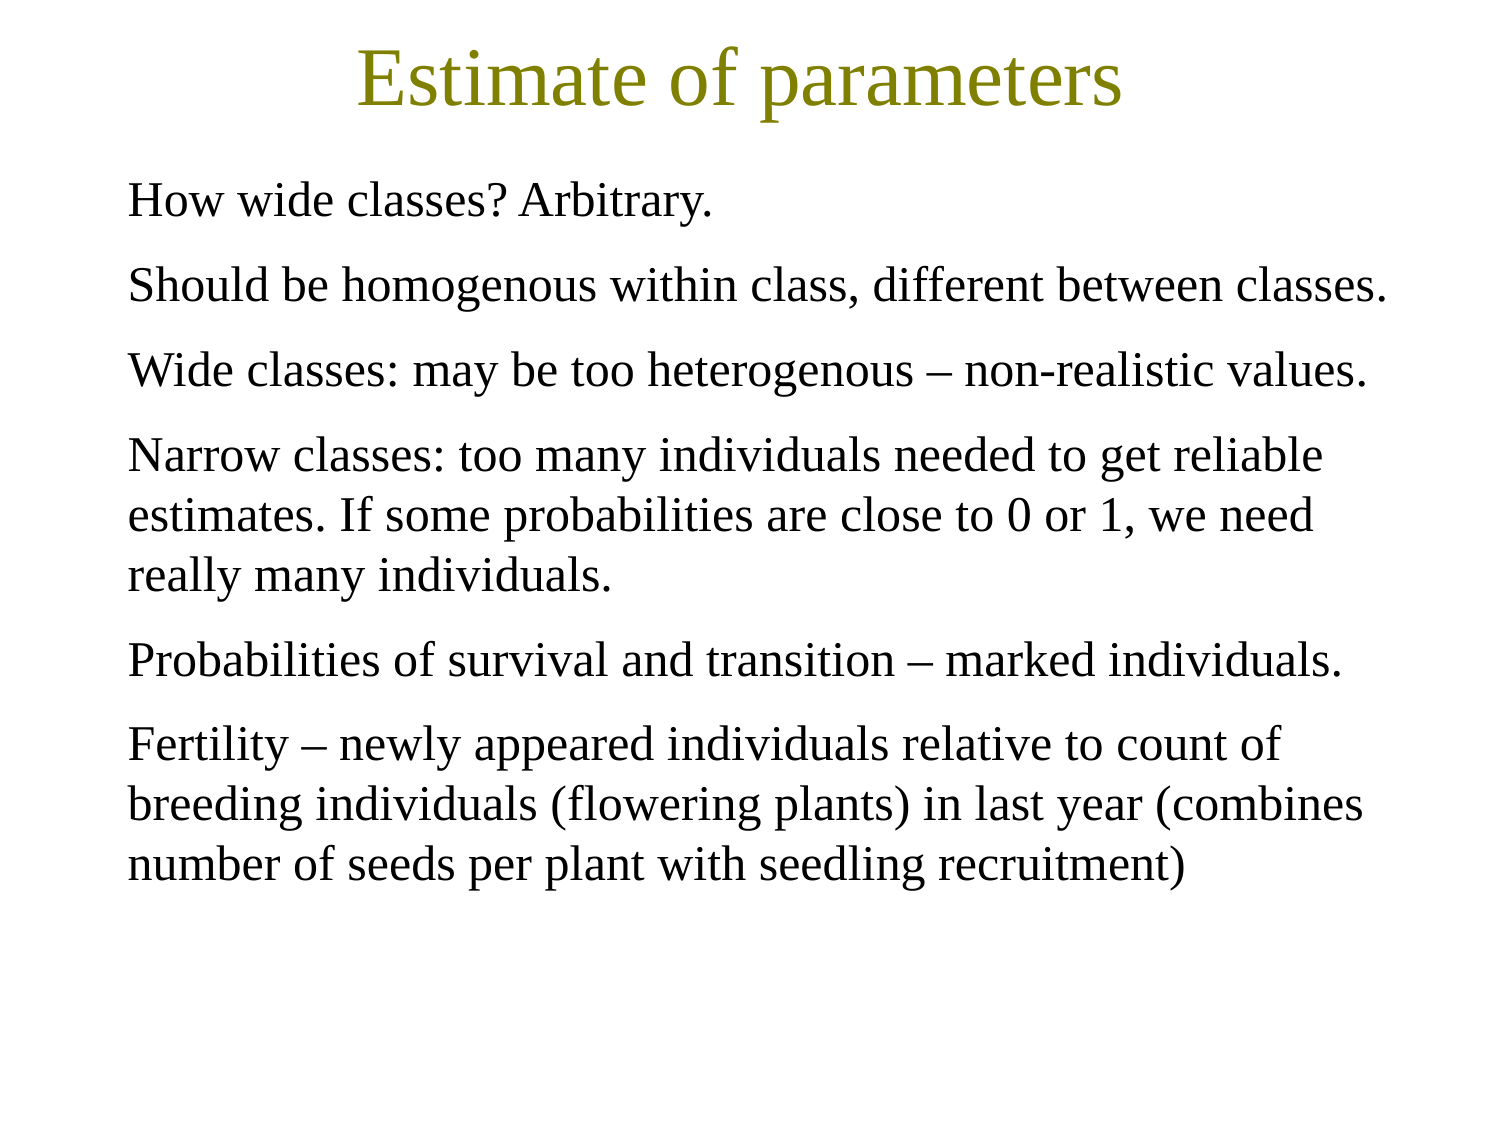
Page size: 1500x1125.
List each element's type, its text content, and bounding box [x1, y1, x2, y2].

text_box Estimate of parameters [103, 15, 1379, 133]
text_box How wide classes? Arbitrary. Should be homogenous within class, different between classes. Wide classes: may be too heterogenous – non-realistic values. Narrow classes: too many individuals needed to get reliable estimates. If some probabilities are close to 0 or 1, we need really many individuals. Probabilities of survival and transition – marked individuals. Fertility – newly appeared individuals relative to count of breeding individuals (flowering plants) in last year (combines number of seeds per plant with seedling recruitment) [112, 73, 1426, 899]
